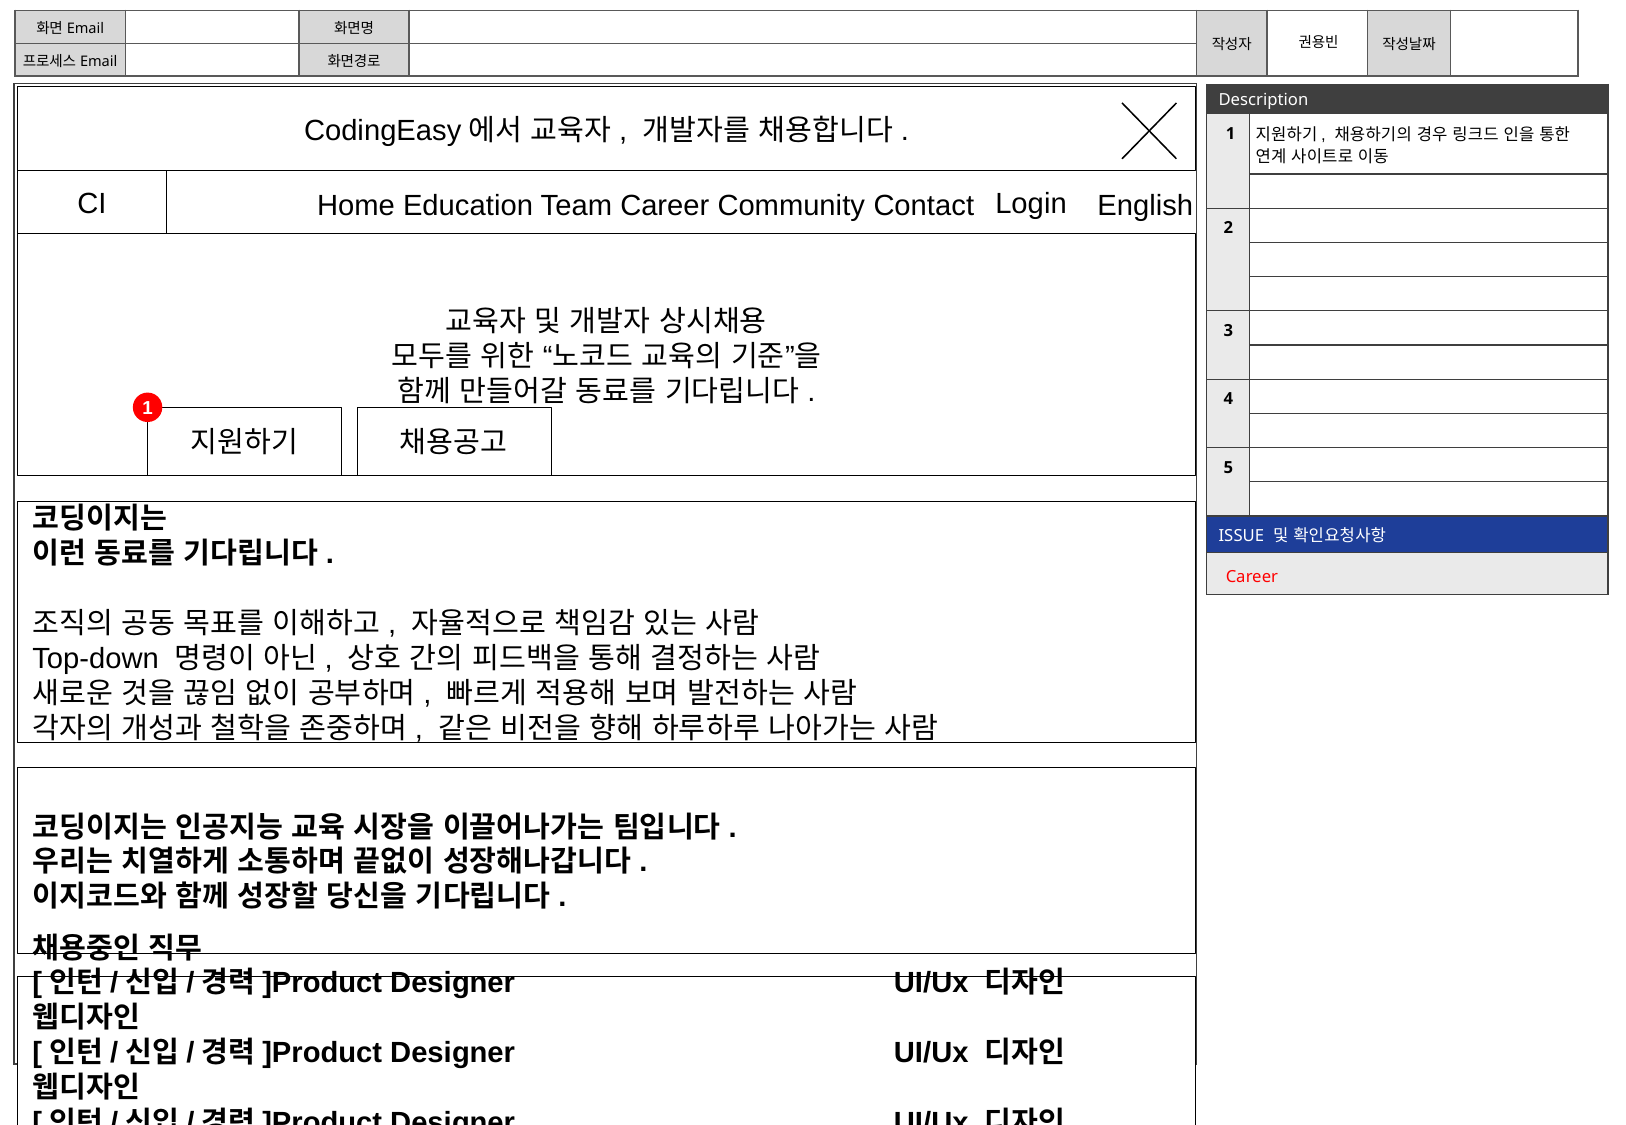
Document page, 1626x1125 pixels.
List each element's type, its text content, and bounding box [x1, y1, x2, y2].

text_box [1121, 102, 1177, 159]
table_cell Career [1207, 553, 1607, 594]
table_cell [1250, 482, 1607, 515]
text_box 코딩이지는 인공지능 교육 시장을 이끌어나가는 팀입니다. 우리는 치열하게 소통하며 끝없이 성장해나갑니다. 이지코드와 함께 성장할 당신을 기다립니다. [16, 765, 1198, 955]
table_cell ISSUE 및 확인요청사항 [1207, 517, 1607, 552]
text_box Login [980, 176, 1082, 227]
text_box 채용공고 [355, 405, 553, 477]
text_box 지원하기 [146, 405, 344, 477]
table_cell 2 [1207, 209, 1249, 310]
text_box 교육자 및 개발자 상시채용 모두를 위한 “노코드 교육의 기준”을 함께 만들어갈 동료를 기다립니다. [16, 232, 1198, 477]
table_cell [1250, 448, 1607, 481]
table_cell [1250, 414, 1607, 447]
text_box CI [16, 169, 168, 232]
table_cell [1250, 277, 1607, 310]
text_box English [1082, 178, 1209, 229]
text_box 권용빈 [1256, 9, 1382, 73]
table_cell 4 [1207, 380, 1249, 447]
table_cell [1250, 175, 1607, 208]
table_cell [1250, 346, 1607, 379]
text_box 코딩이지는 이런 동료를 기다립니다. 조직의 공동 목표를 이해하고, 자율적으로 책임감 있는 사람 Top-down 명령이 아닌, 상호 간의 피드백을 통해 결정하는 사람 새로운 것을 끊임 없이 공부하며, 빠르게 적용해 보며 발전하는 사람 각자의 개성과 철학을 존중하며, 같은 비전을 향해 하루하루 나아가는 사람 [16, 499, 1198, 744]
text_box 1 [130, 390, 165, 425]
text_box CodingEasy에서 교육자, 개발자를 채용합니다. [16, 85, 1198, 173]
table_cell 5 [1207, 448, 1249, 515]
text_box 채용중인 직무 [인턴/신입/경력]Product Designer UI/Ux 디자인 웹디자인 [인턴/신입/경력]Product Designer UI/Ux 디자인 웹디자인 [인턴/신입/경력]Product Designer UI/Ux 디자인 웹디자인 [16, 974, 1198, 1125]
text_box Home Education Team Career Community Contact [302, 178, 1015, 229]
table_header Description [1207, 85, 1607, 113]
table_cell [1250, 311, 1607, 344]
table_cell 지원하기, 채용하기의 경우 링크드 인을 통한 연계 사이트로 이동 [1250, 114, 1607, 173]
table_cell 1 [1207, 114, 1249, 208]
table_cell 3 [1207, 311, 1249, 379]
table_cell [1250, 380, 1607, 413]
table_cell [1250, 243, 1607, 276]
table_cell [1250, 209, 1607, 242]
